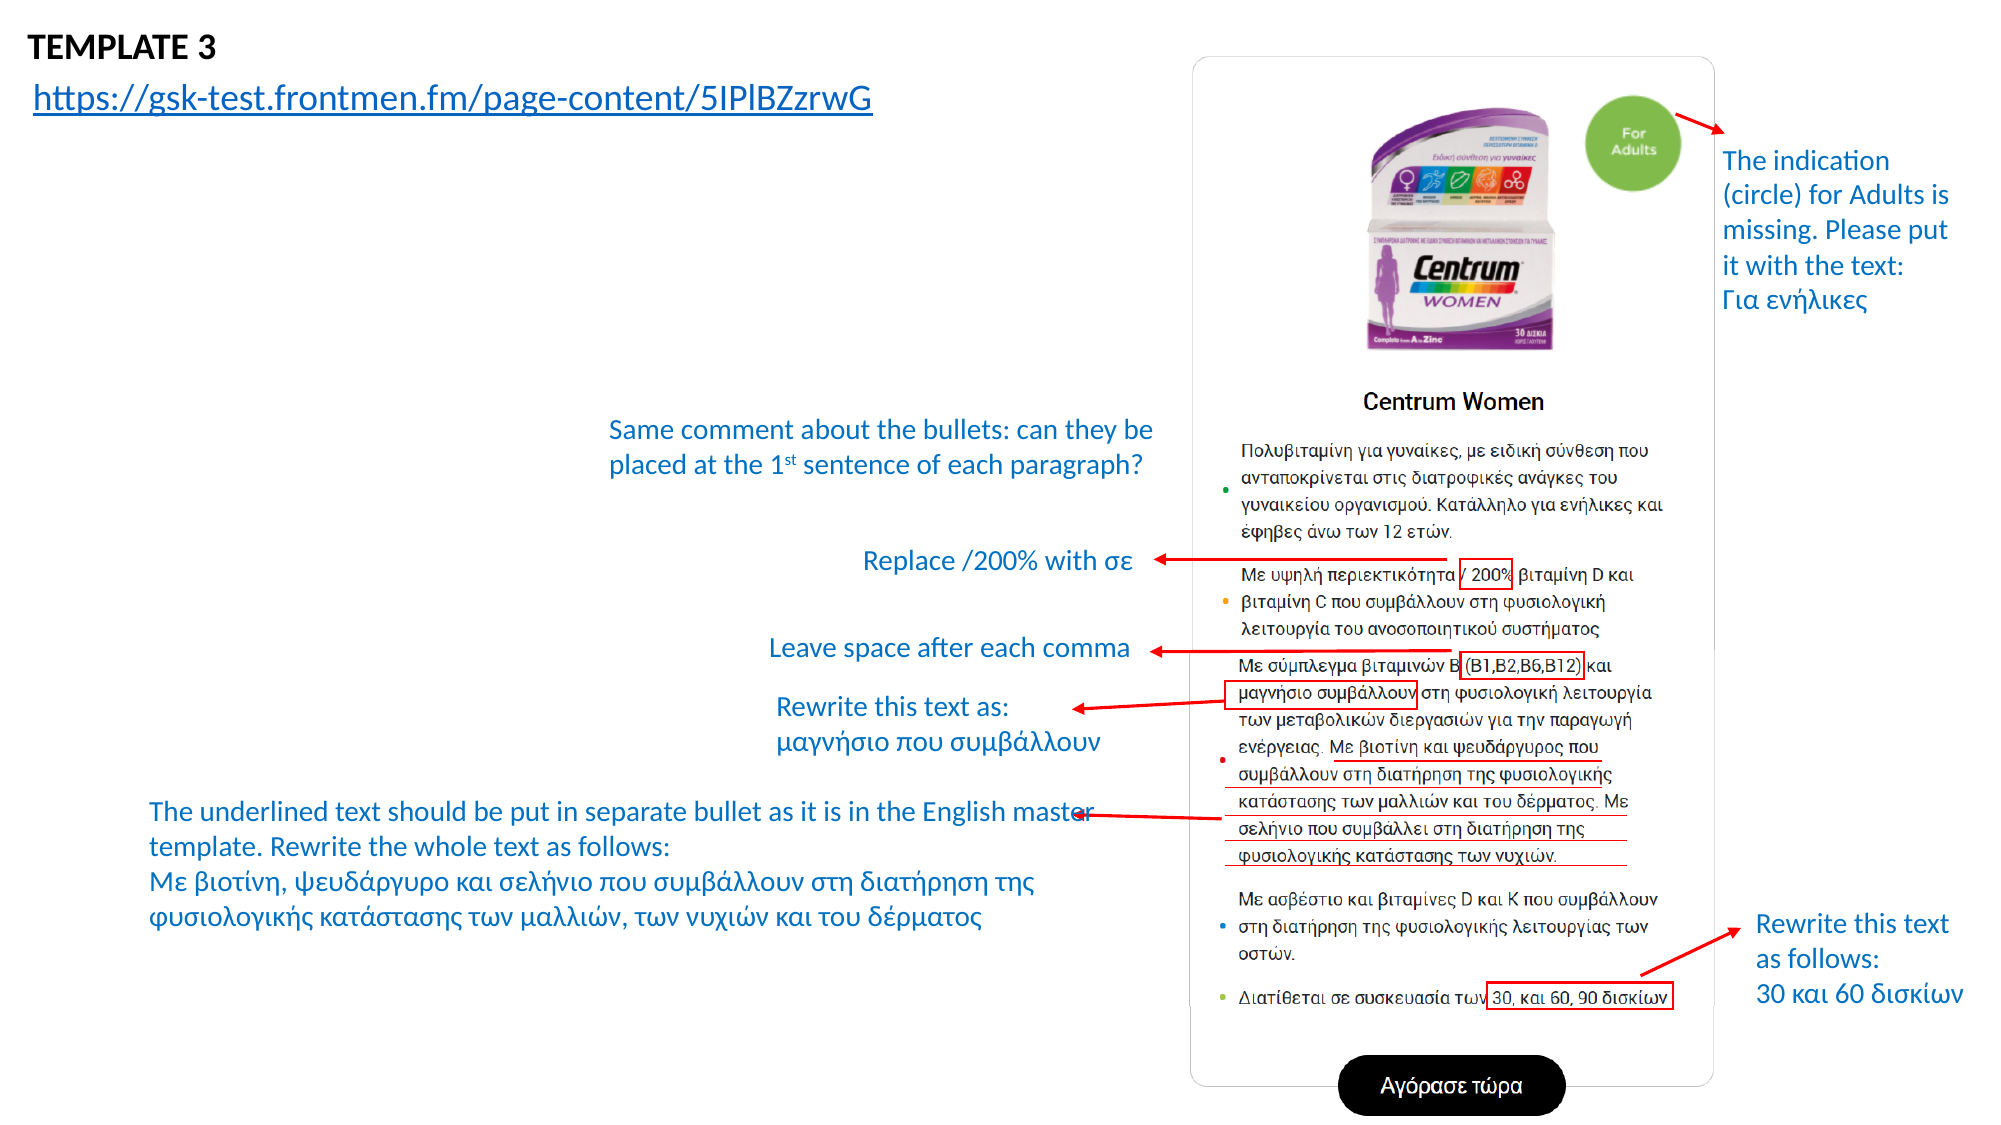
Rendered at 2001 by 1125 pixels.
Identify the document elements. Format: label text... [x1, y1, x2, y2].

text_box Replace /200% with σε [848, 534, 1174, 584]
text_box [1675, 113, 1725, 134]
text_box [1071, 701, 1225, 710]
picture [1570, 73, 1696, 213]
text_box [1071, 814, 1222, 819]
text_box https://gsk-test.frontmen.fm/page-content/5IPlBZzrwG [18, 66, 888, 126]
text_box TEMPLATE 3 [12, 14, 410, 75]
text_box Rewrite this text as follows: 30 και 60 δισκίων [1742, 896, 1986, 1017]
text_box Rewrite this text as: μαγνήσιο που συμβάλλουν [761, 679, 1150, 765]
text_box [1174, 43, 1742, 1123]
text_box Same comment about the bullets: can they be placed at the 1st sentence of each paragraph? [594, 402, 1174, 488]
text_box Leave space after each comma [754, 621, 1174, 672]
text_box The underlined text should be put in separate bullet as it is in the English master template. Rewrite the whole text as follows: Με βιοτίνη, ψευδάργυρο και σελήνιο που συμβάλλουν στη διατήρηση της φυσιολογικής κατάστασης των μαλλιών, των νυχιών και του δέρματος [134, 785, 1111, 940]
text_box The indication (circle) for Adults is missing. Please put it with the text: Για ενήλικες [1742, 133, 1986, 324]
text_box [1640, 927, 1742, 976]
